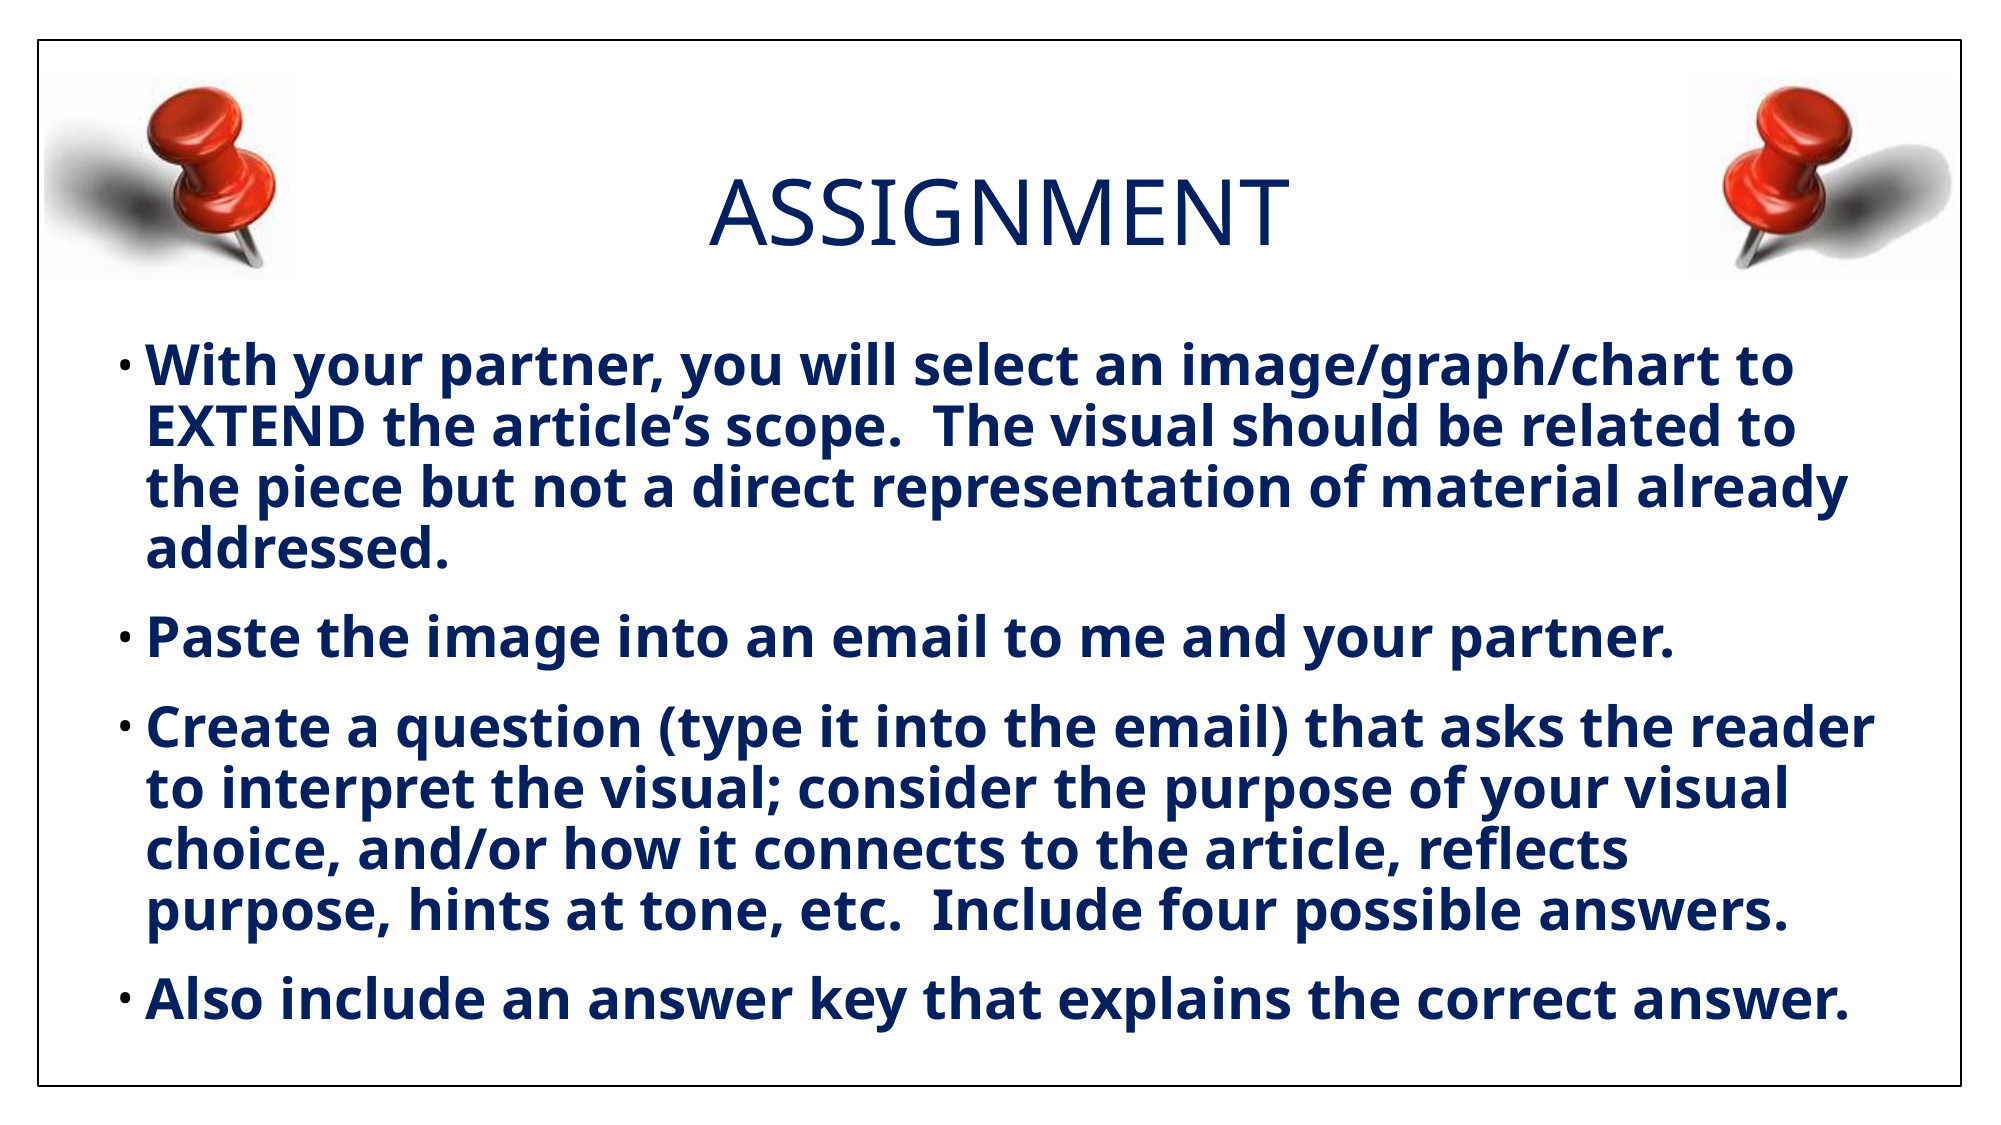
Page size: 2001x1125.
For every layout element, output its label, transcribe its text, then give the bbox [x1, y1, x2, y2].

picture [44, 72, 291, 280]
list With your partner, you will select an image/graph/chart to EXTEND the article’s scope. The visual should be related to the piece but not a direct representation of material already addressed. Paste the image into an email to me and your partner. Create a question (type it into the email) that asks the reader to interpret the visual; consider the purpose of your visual choice, and/or how it connects to the article, reflects purpose, hints at tone, etc. Include four possible answers. Also include an answer key that explains the correct answer. [94, 329, 1901, 1052]
picture [1687, 77, 1956, 280]
title ASSIGNMENT [211, 127, 1789, 305]
